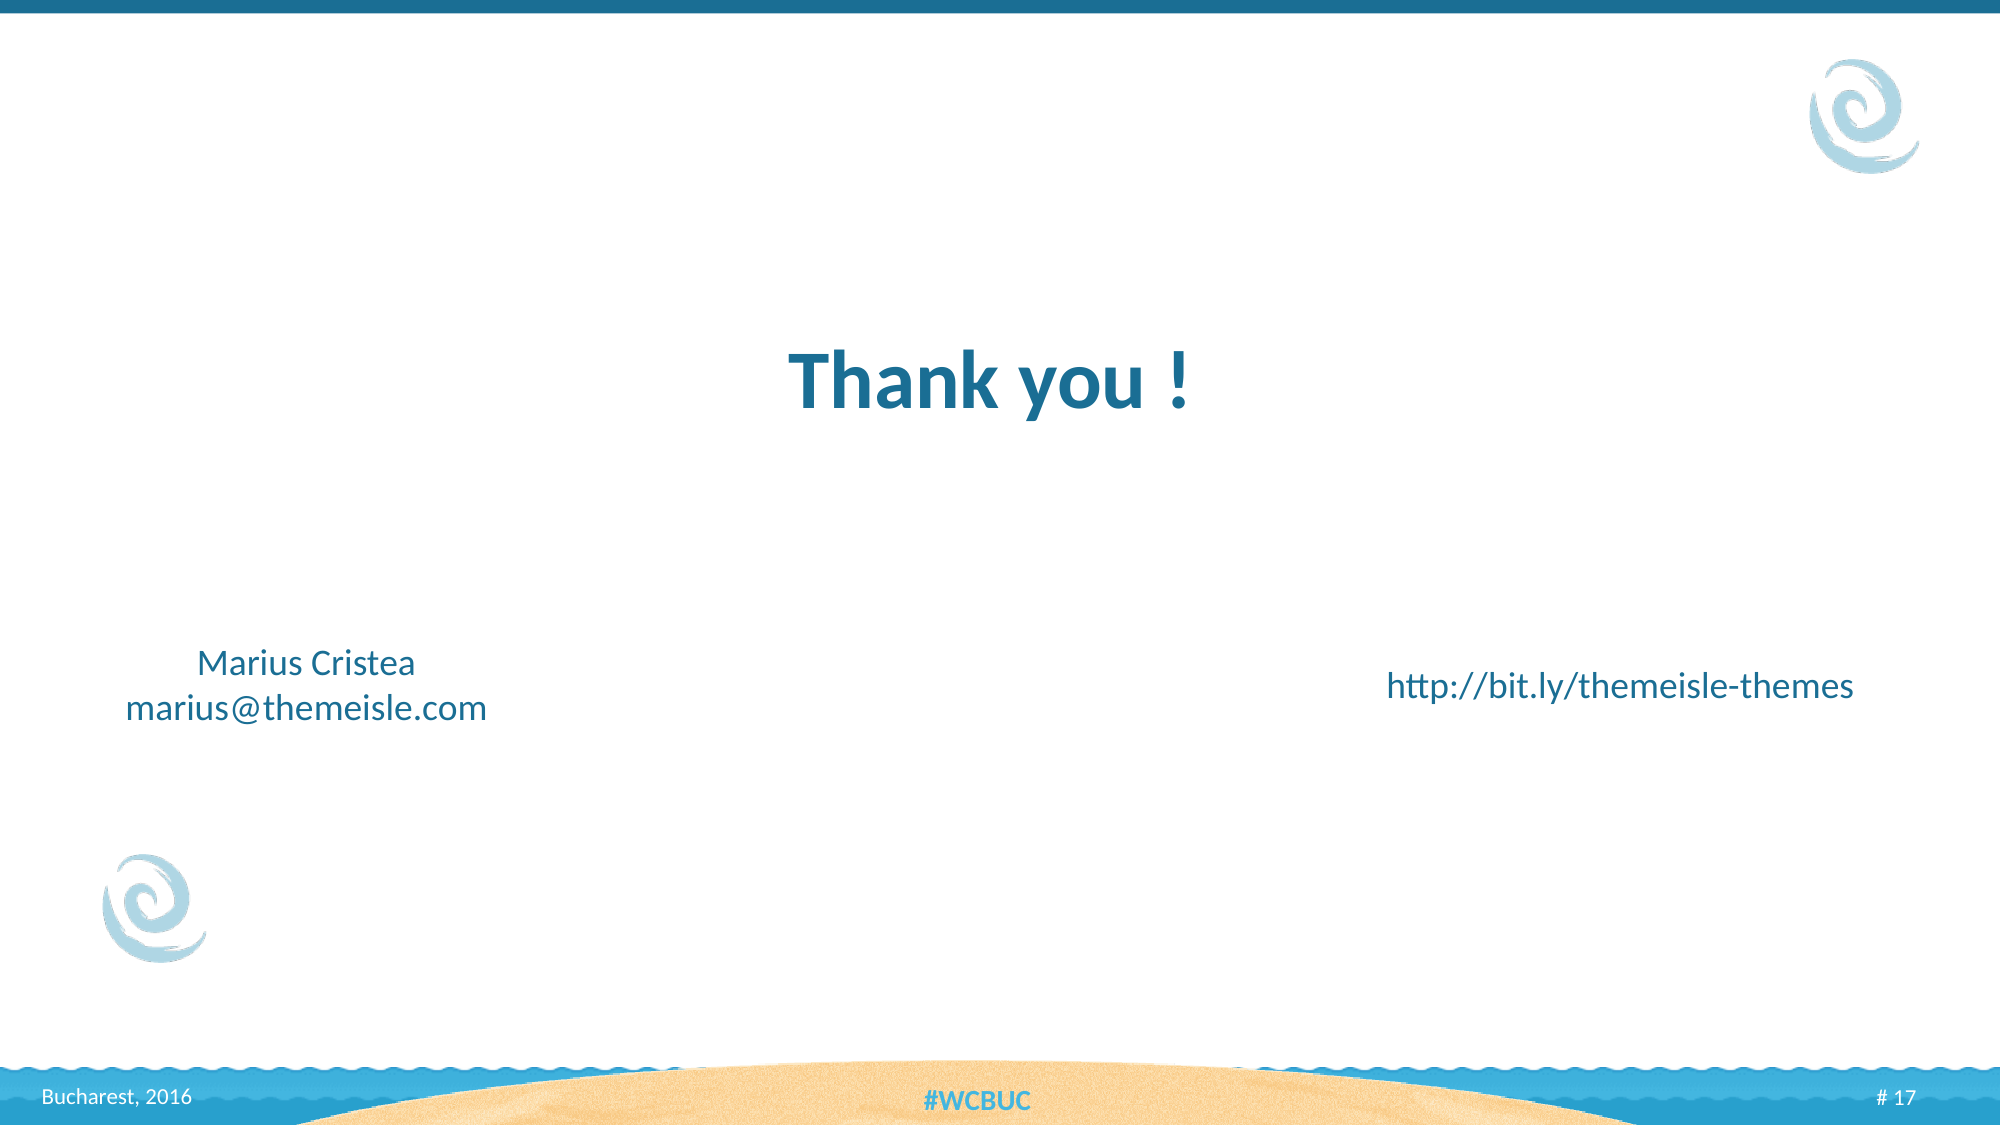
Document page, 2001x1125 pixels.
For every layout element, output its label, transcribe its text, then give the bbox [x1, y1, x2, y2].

text_box Thank you ! [773, 317, 1227, 433]
picture [0, 1060, 2000, 1125]
picture [1809, 59, 1920, 174]
picture [102, 854, 207, 963]
text_box Marius Cristea marius@themeisle.com [110, 630, 503, 736]
text_box http://bit.ly/themeisle-themes [1371, 653, 1870, 713]
